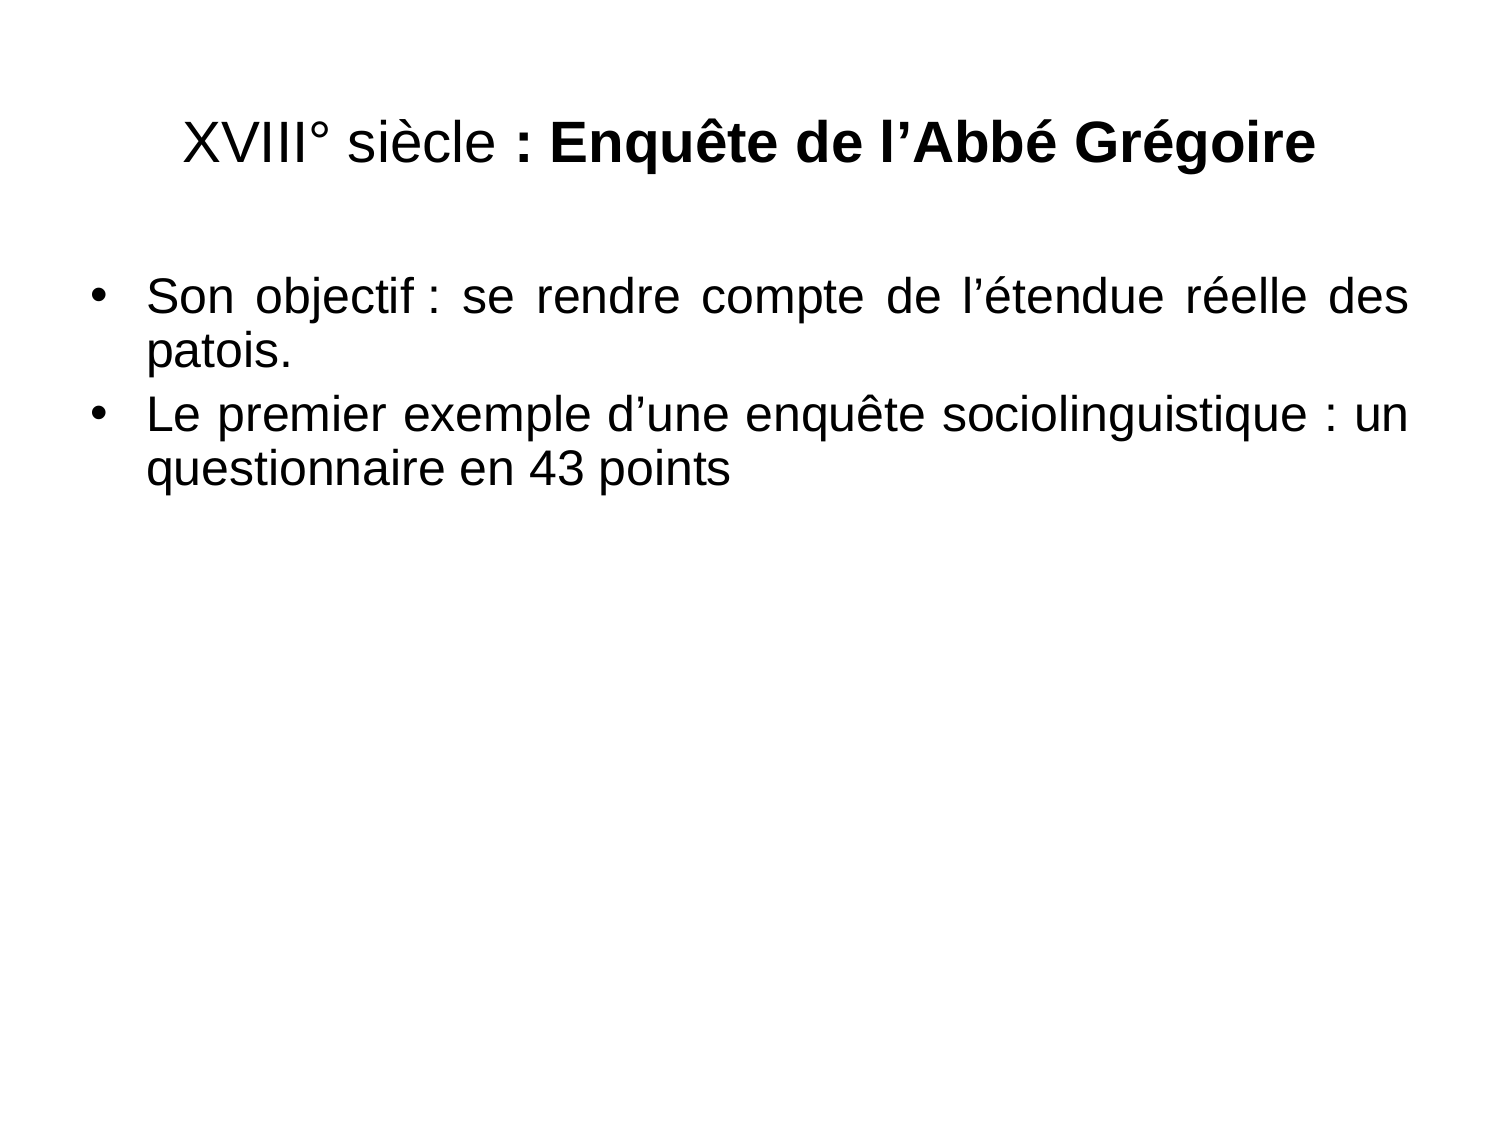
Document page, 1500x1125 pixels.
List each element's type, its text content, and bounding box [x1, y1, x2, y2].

list Son objectif : se rendre compte de l’étendue réelle des patois. Le premier exemple d’une enquête sociolinguistique : un questionnaire en 43 points [75, 262, 1425, 1005]
title XVIII° siècle : Enquête de l’Abbé Grégoire [75, 45, 1425, 233]
